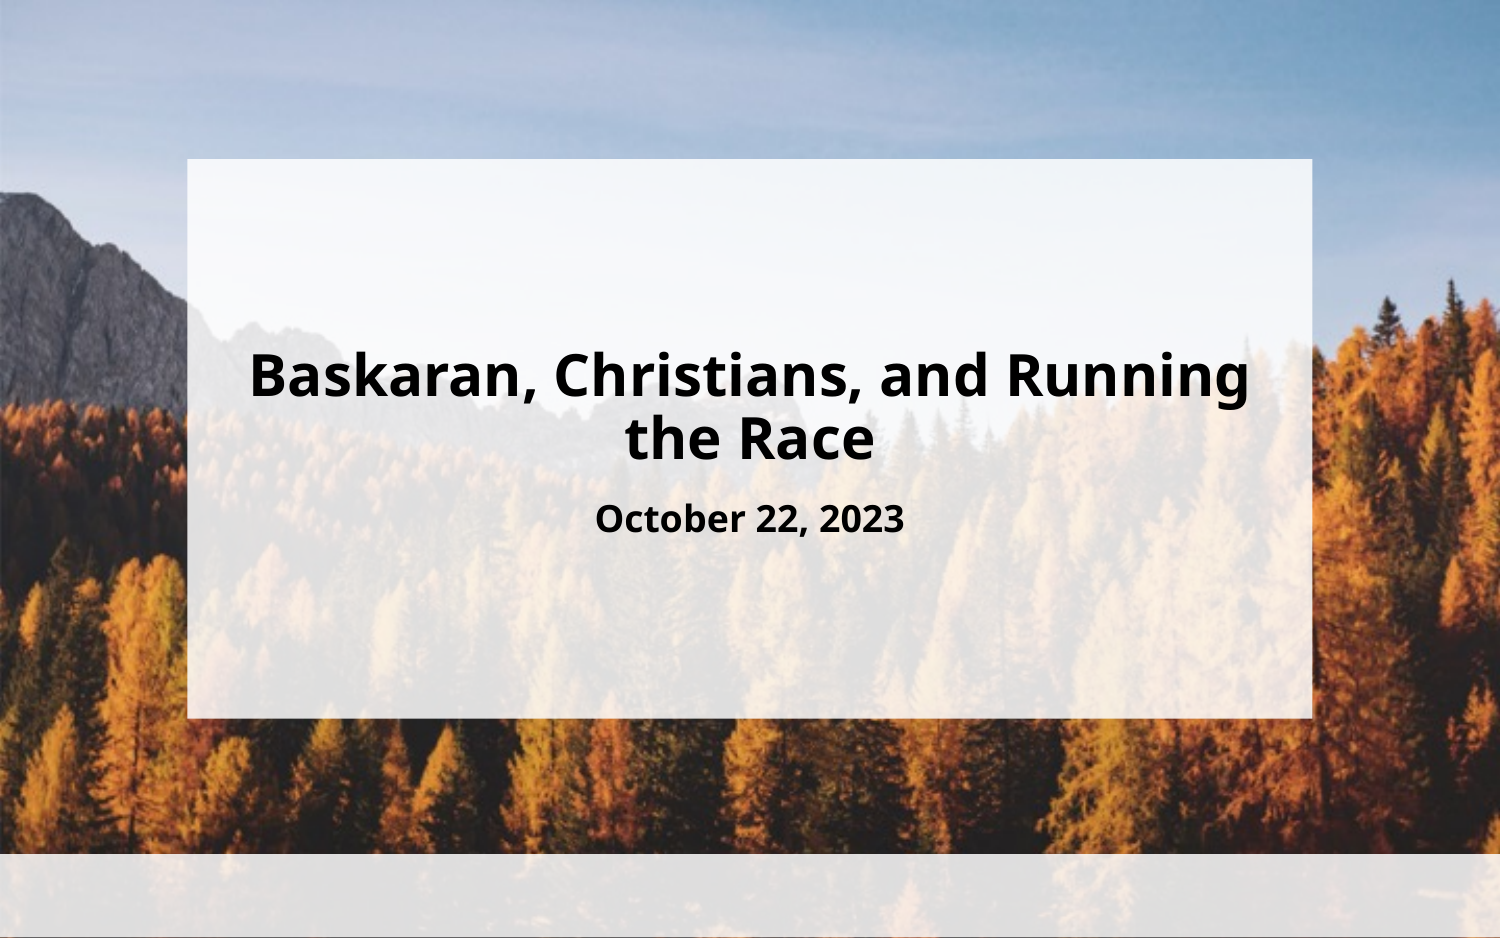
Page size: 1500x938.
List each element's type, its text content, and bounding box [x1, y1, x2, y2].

subtitle October 22, 2023 [187, 492, 1313, 719]
picture [0, 0, 1500, 854]
title Baskaran, Christians, and Running the Race [187, 153, 1313, 480]
